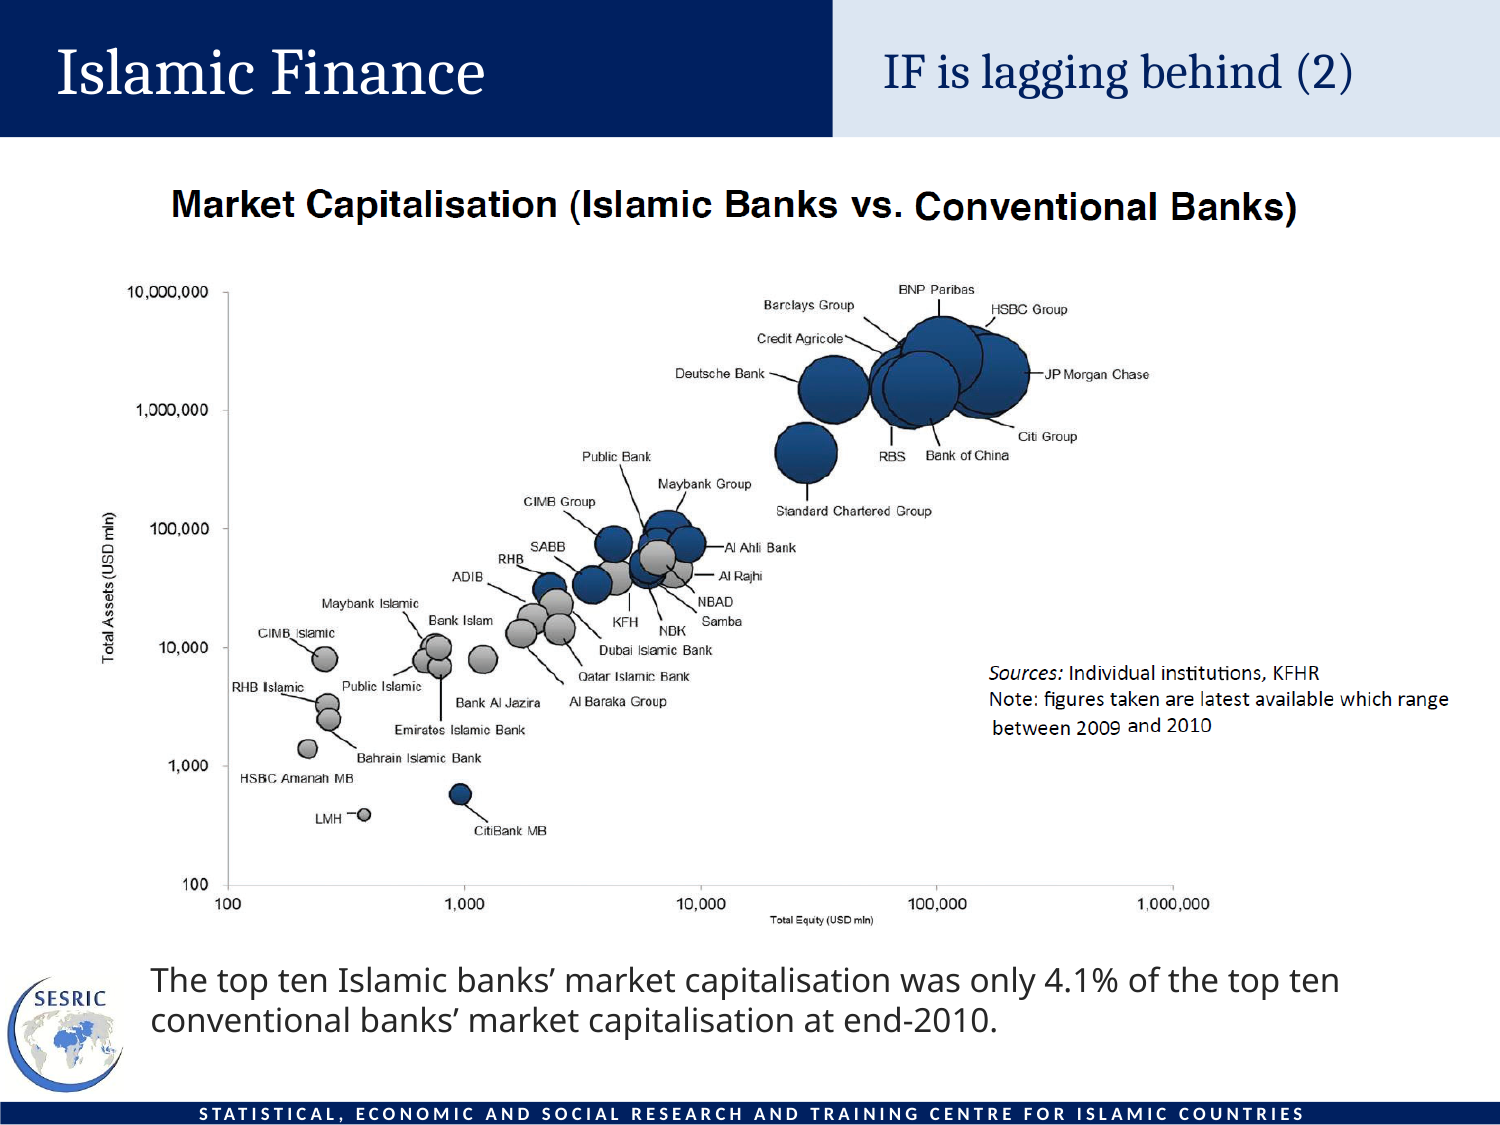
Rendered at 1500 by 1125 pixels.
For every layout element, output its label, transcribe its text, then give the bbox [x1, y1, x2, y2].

picture [5, 975, 125, 1095]
text_box The top ten Islamic banks’ market capitalisation was only 4.1% of the top ten conventional banks’ market capitalisation at end-2010. [135, 952, 1447, 1059]
picture [29, 184, 1471, 929]
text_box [0, 0, 1500, 138]
text_box Statistical, Economic and Social Research and Training Centre for Islamic Countries [0, 1101, 1500, 1125]
